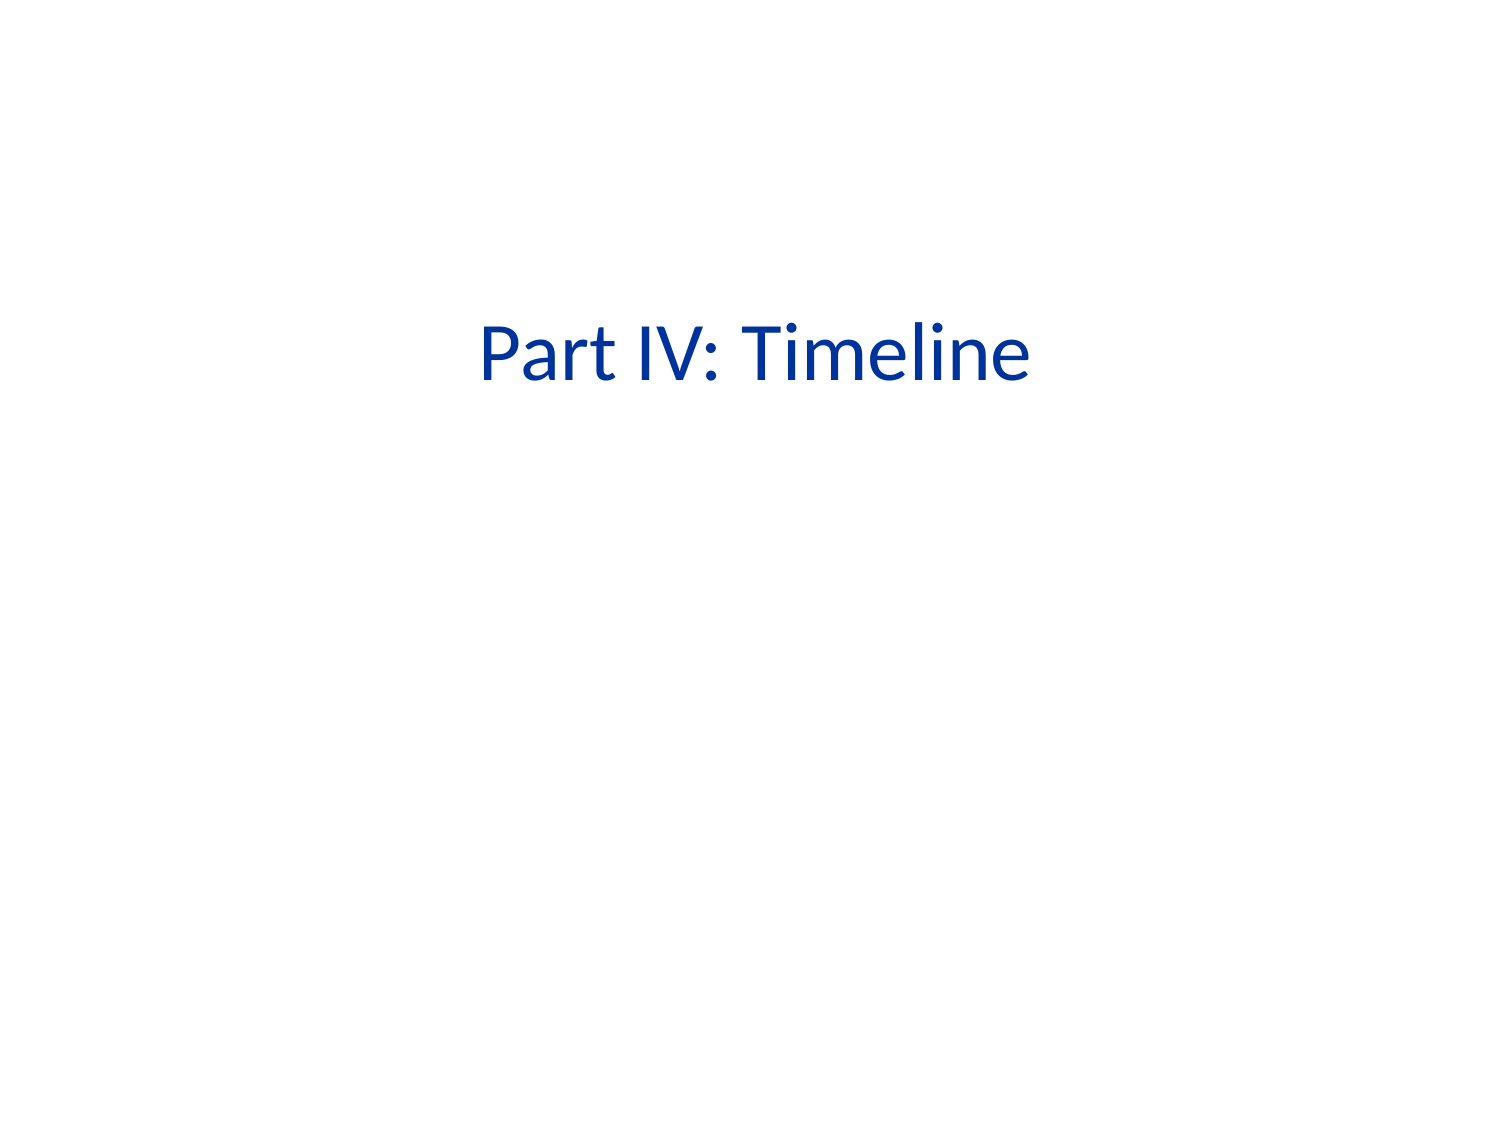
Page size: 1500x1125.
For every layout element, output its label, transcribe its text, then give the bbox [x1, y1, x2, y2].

list Part IV: Timeline [88, 172, 1424, 935]
